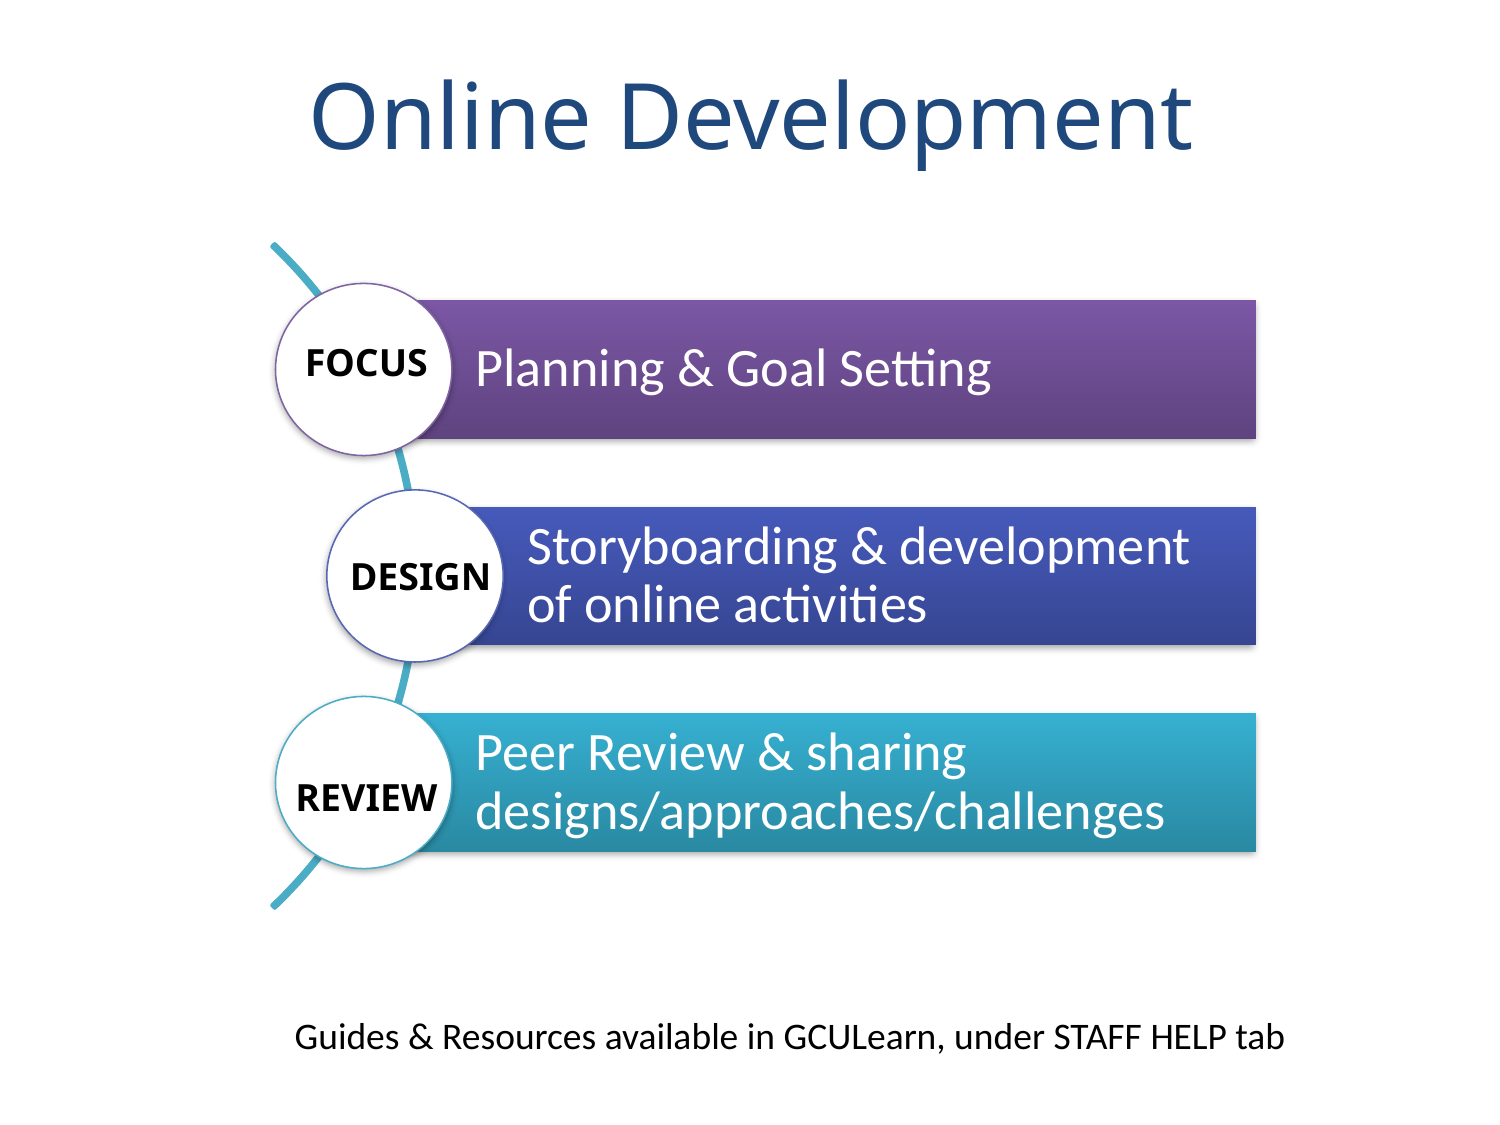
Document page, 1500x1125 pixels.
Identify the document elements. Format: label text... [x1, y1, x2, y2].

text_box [265, 231, 1266, 938]
text_box Guides & Resources available in GCULearn, under STAFF HELP tab [279, 1004, 1302, 1065]
title Online Development [76, 19, 1427, 207]
